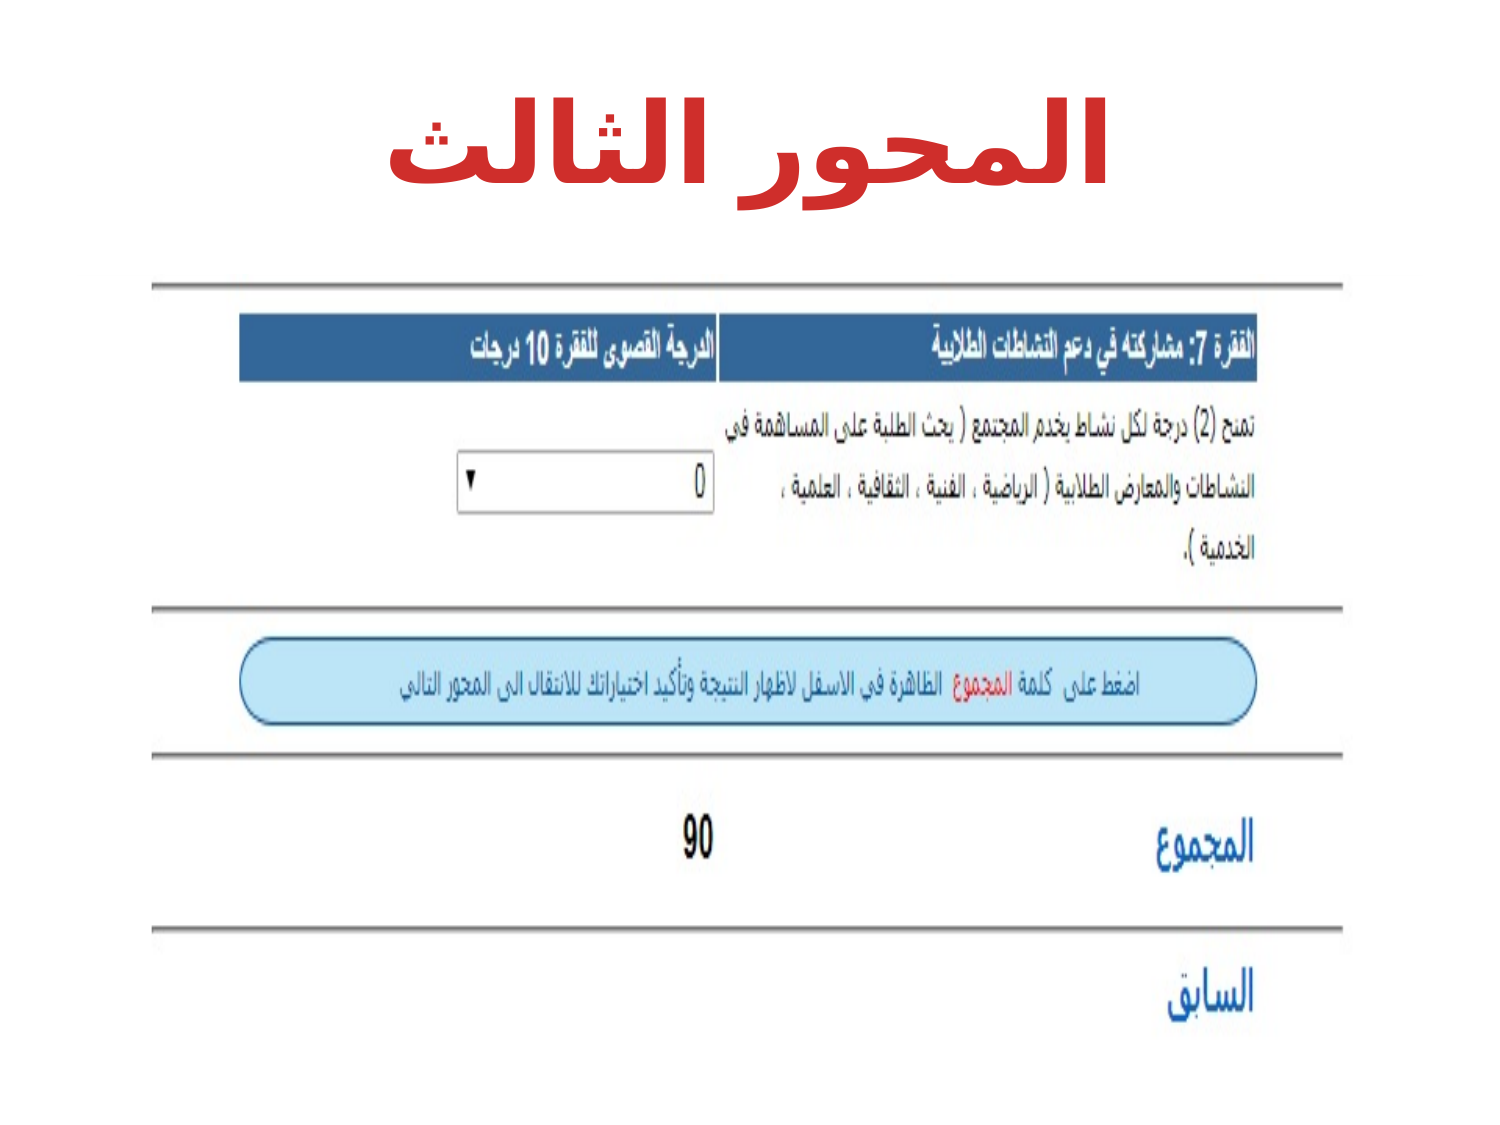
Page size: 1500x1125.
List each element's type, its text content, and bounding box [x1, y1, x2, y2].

picture [77, 274, 1423, 1051]
title المحور الثالث [75, 37, 1425, 241]
